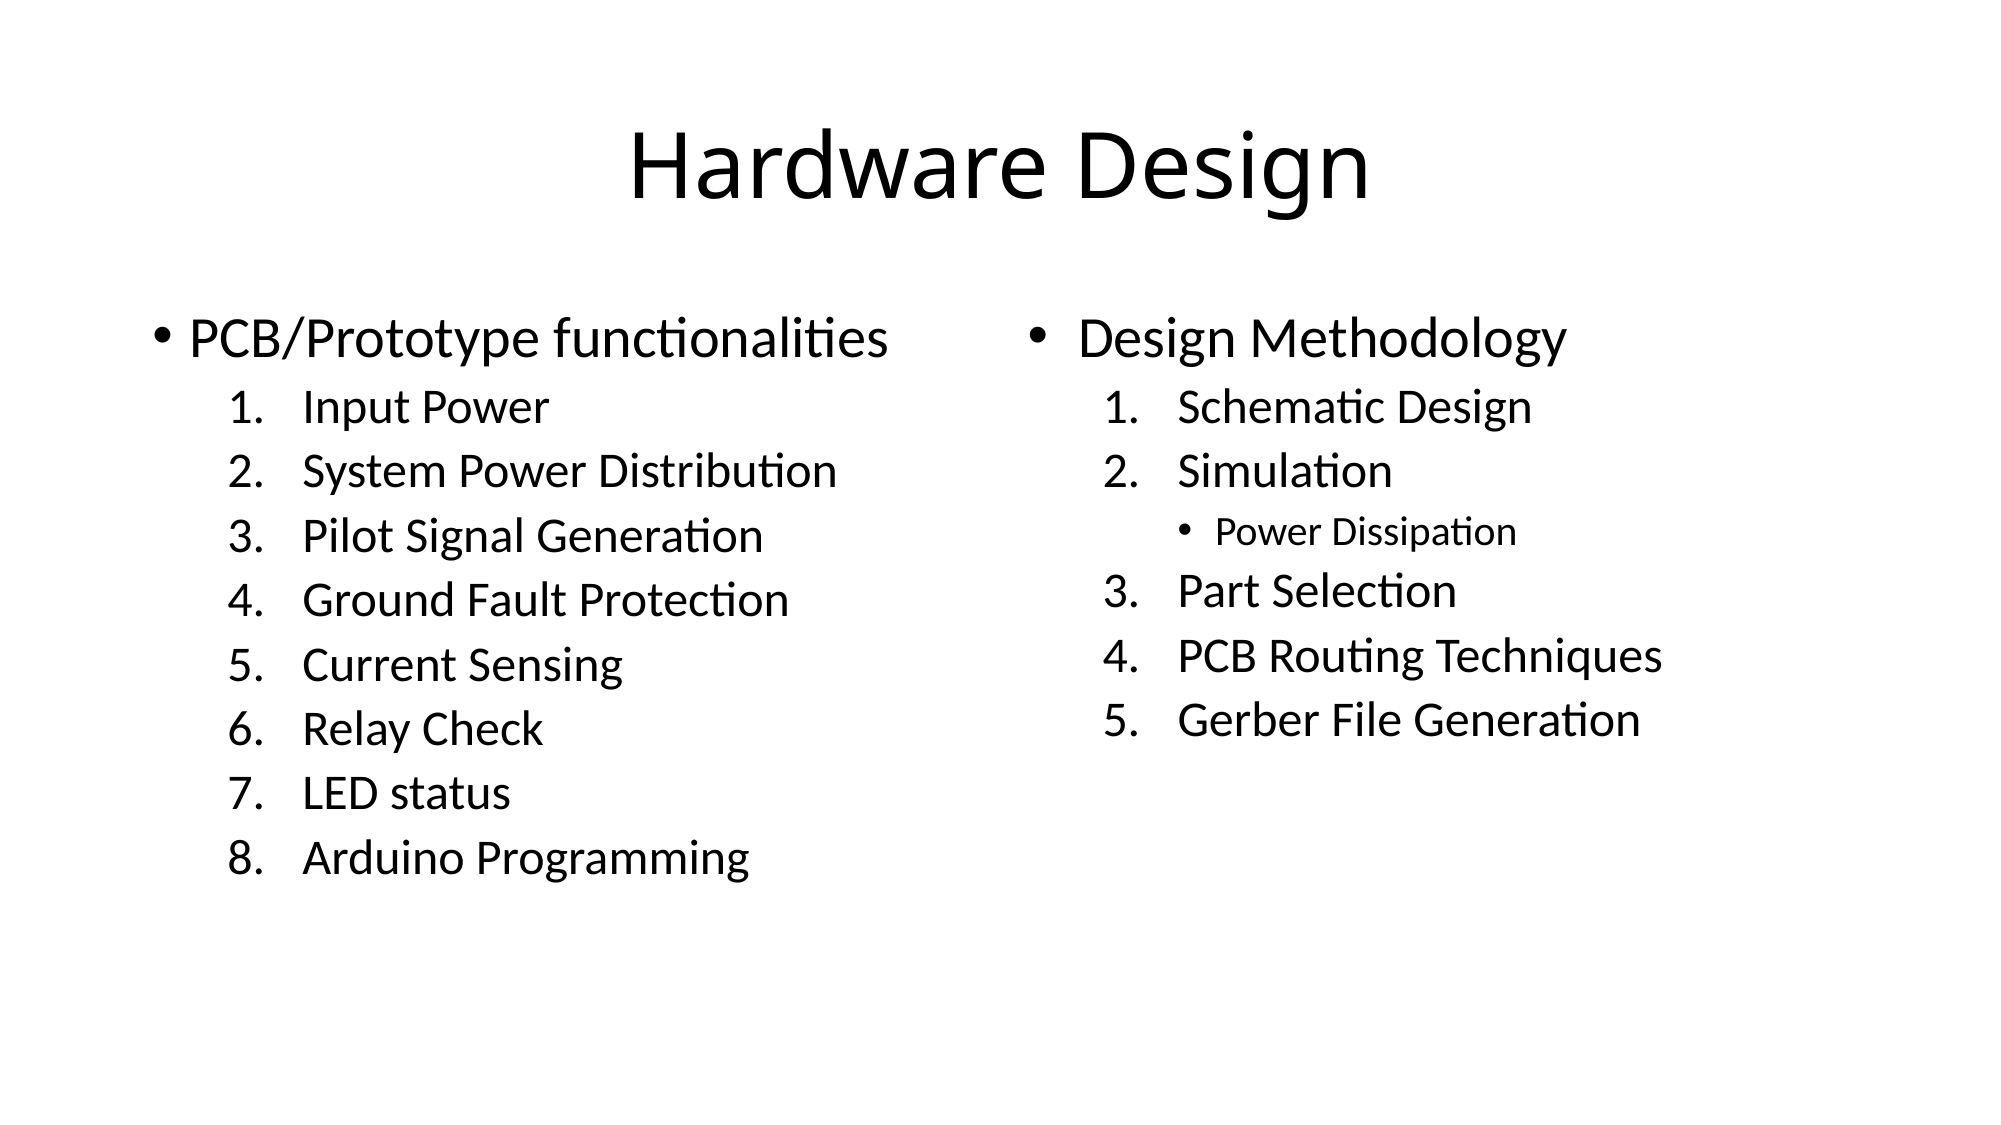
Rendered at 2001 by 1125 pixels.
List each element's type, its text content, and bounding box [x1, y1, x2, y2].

list PCB/Prototype functionalities Input Power System Power Distribution Pilot Signal Generation Ground Fault Protection Current Sensing Relay Check LED status Arduino Programming [137, 299, 988, 1014]
title Hardware Design [137, 59, 1863, 278]
list Design Methodology Schematic Design Simulation Power Dissipation Part Selection PCB Routing Techniques Gerber File Generation [1012, 299, 1863, 1014]
